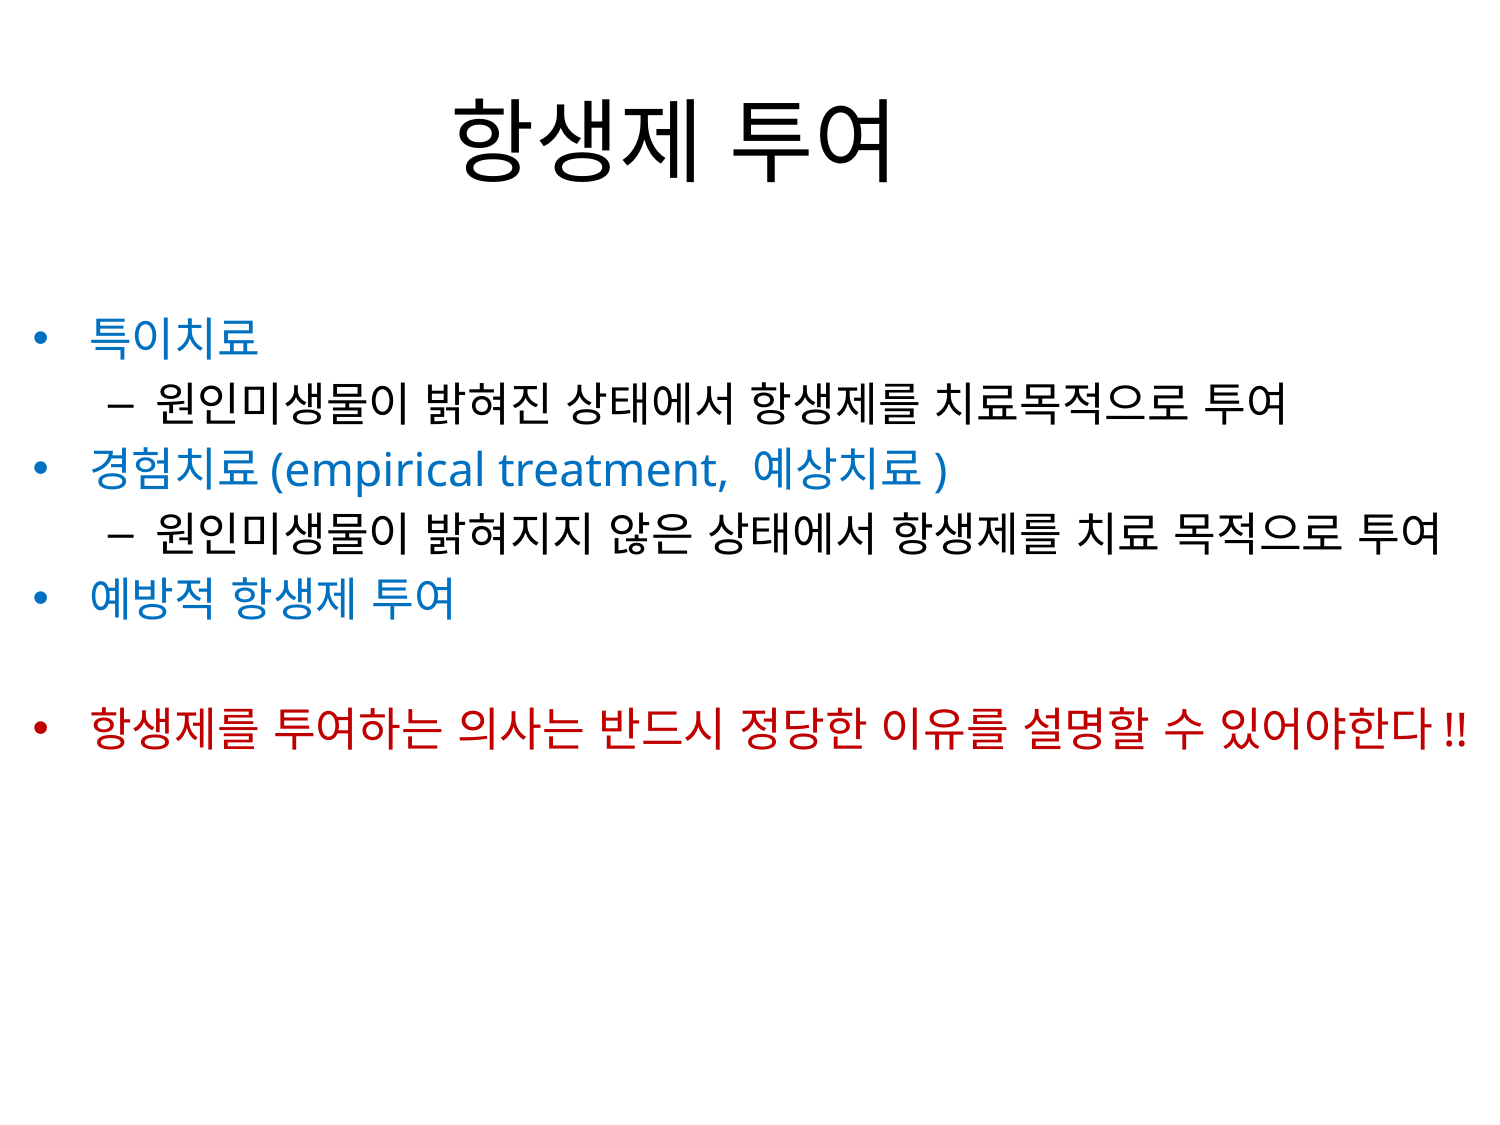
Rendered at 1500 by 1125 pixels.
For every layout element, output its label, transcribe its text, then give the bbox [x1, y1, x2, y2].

title 항생제 투여 [0, 45, 1350, 233]
list 특이치료 원인미생물이 밝혀진 상태에서 항생제를 치료목적으로 투여 경험치료(empirical treatment, 예상치료) 원인미생물이 밝혀지지 않은 상태에서 항생제를 치료 목적으로 투여 예방적 항생제 투여 항생제를 투여하는 의사는 반드시 정당한 이유를 설명할 수 있어야한다!! [17, 302, 1500, 847]
